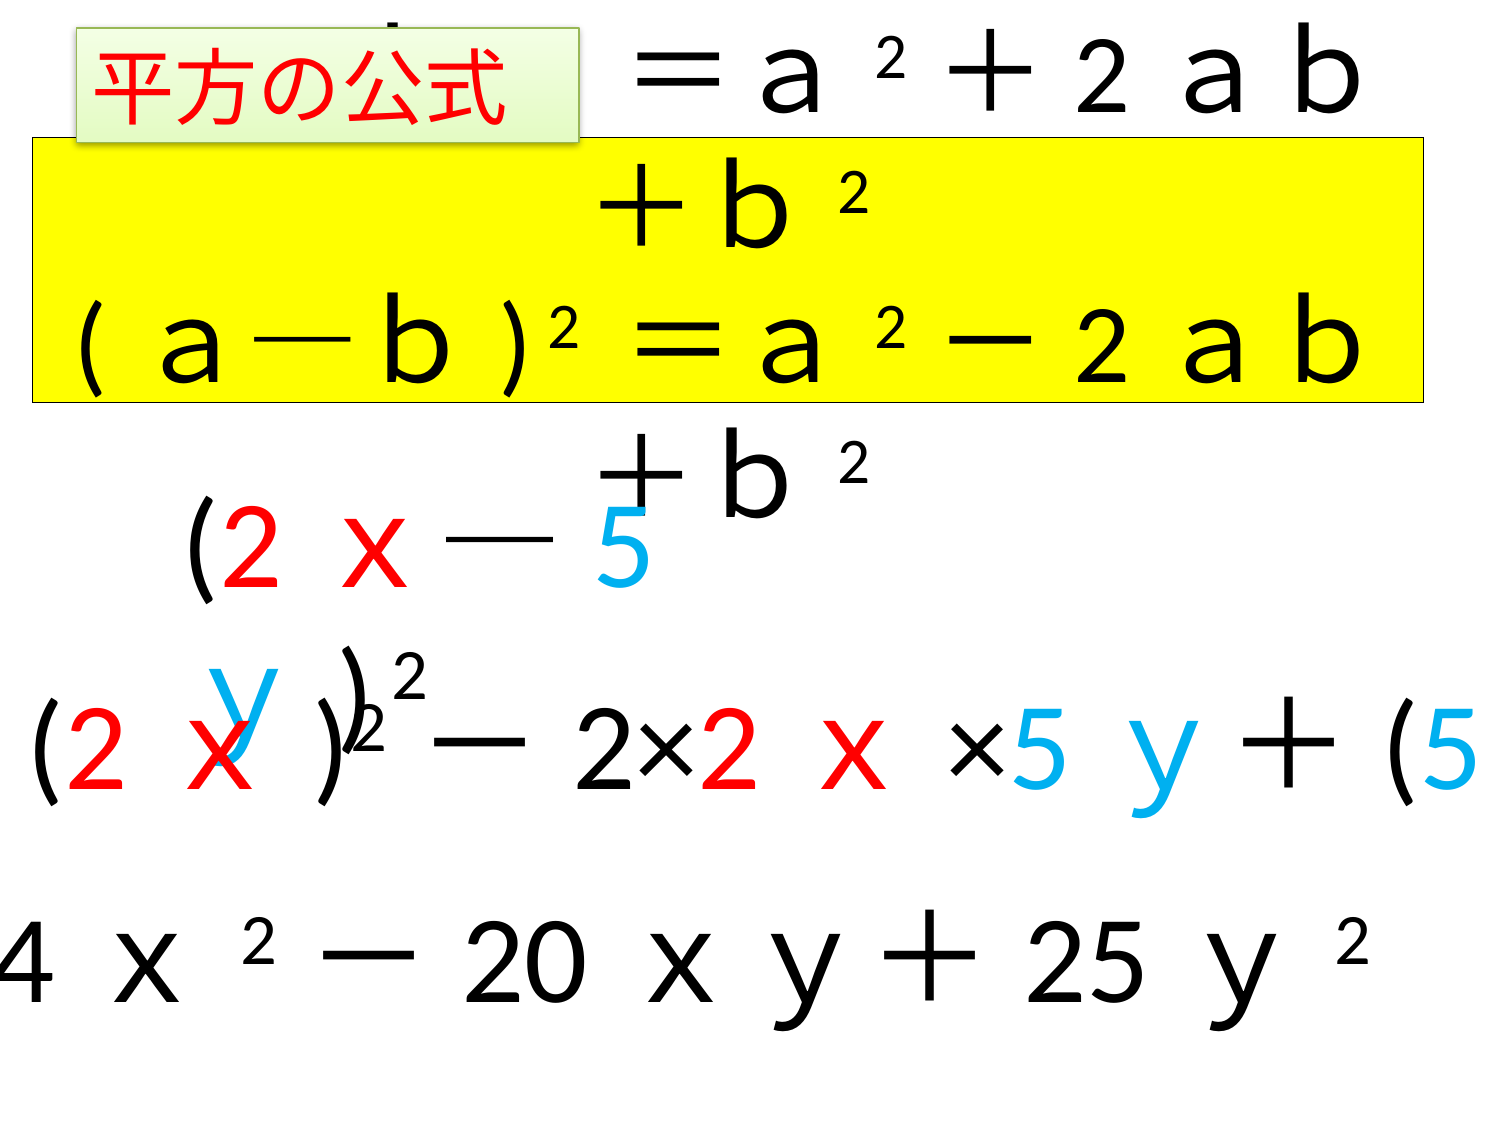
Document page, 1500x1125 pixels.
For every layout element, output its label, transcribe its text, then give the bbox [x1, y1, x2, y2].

text_box ＝(2ｘ)2－2×2ｘ×5ｙ＋(5ｙ)2 [0, 656, 1500, 822]
text_box (2ｘ―5ｙ) 2 [166, 454, 817, 656]
text_box ＝4ｘ2－20ｘｙ＋25ｙ2 [0, 869, 1387, 1035]
text_box (ａ＋ｂ) 2 ＝ａ2＋2ａｂ＋ｂ2 (ａ―ｂ) 2 ＝ａ2－2ａｂ＋ｂ2 [32, 137, 1424, 403]
text_box 平方の公式 [76, 27, 580, 143]
